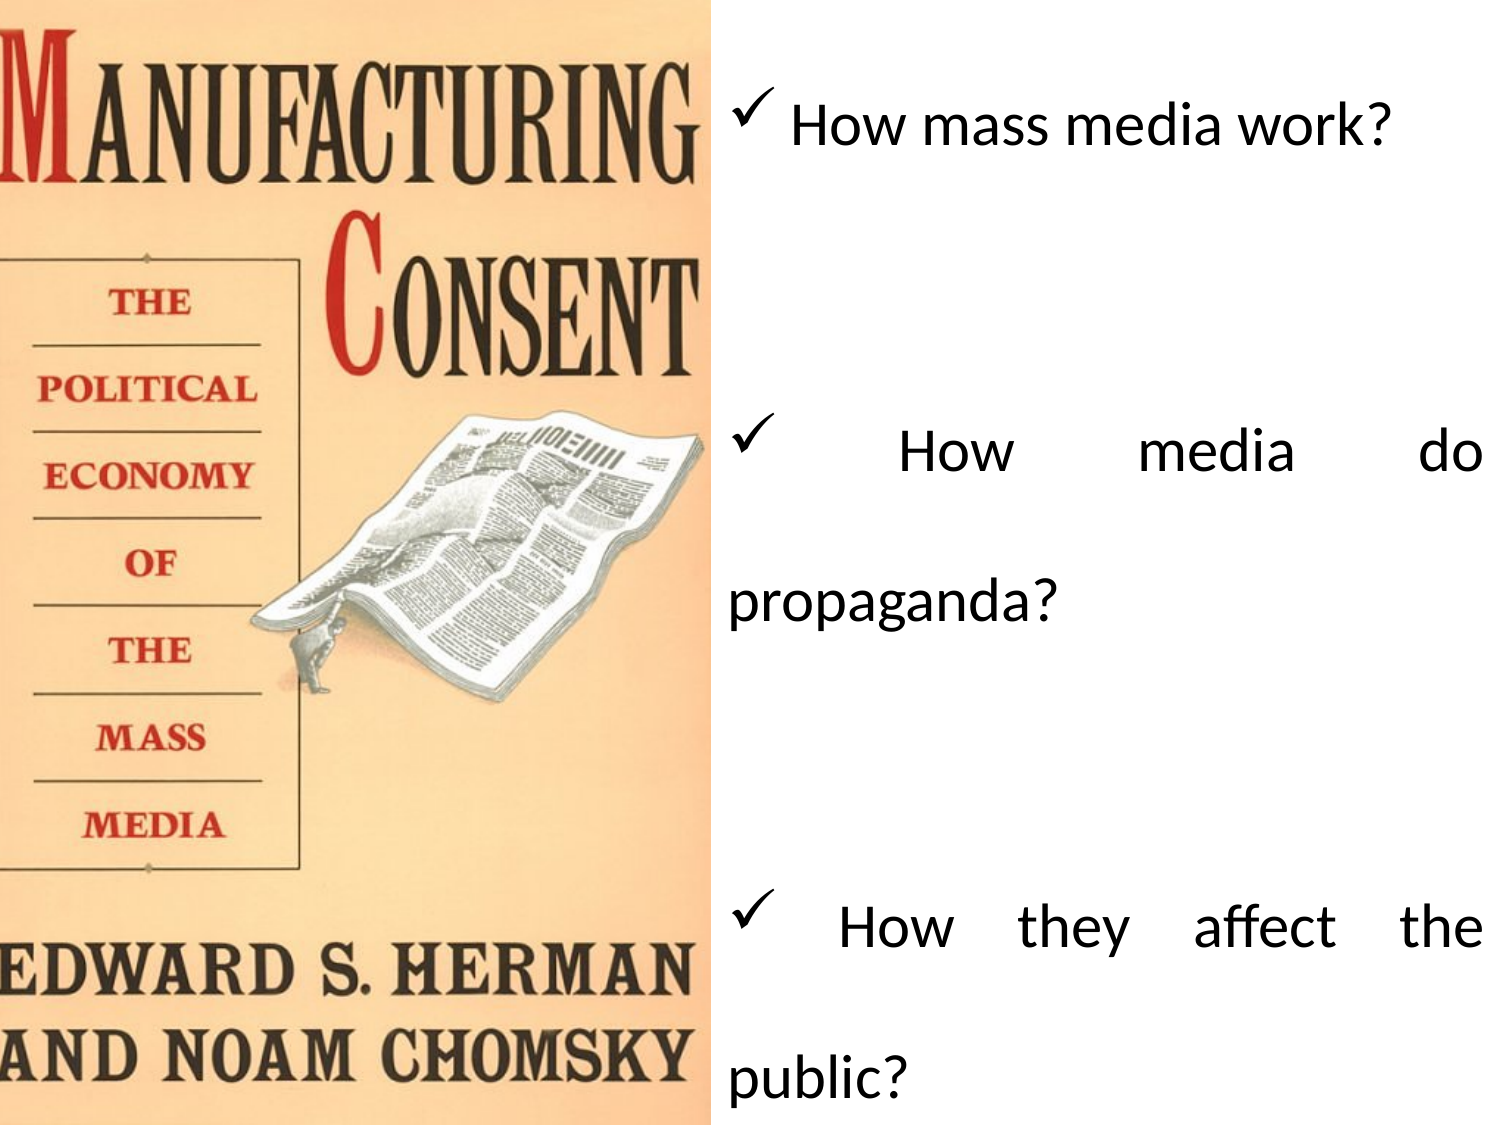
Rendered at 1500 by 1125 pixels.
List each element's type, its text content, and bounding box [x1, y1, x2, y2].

subtitle How mass media work? How media do propaganda? How they affect the public? [712, 0, 1500, 1125]
picture [0, 0, 711, 1125]
